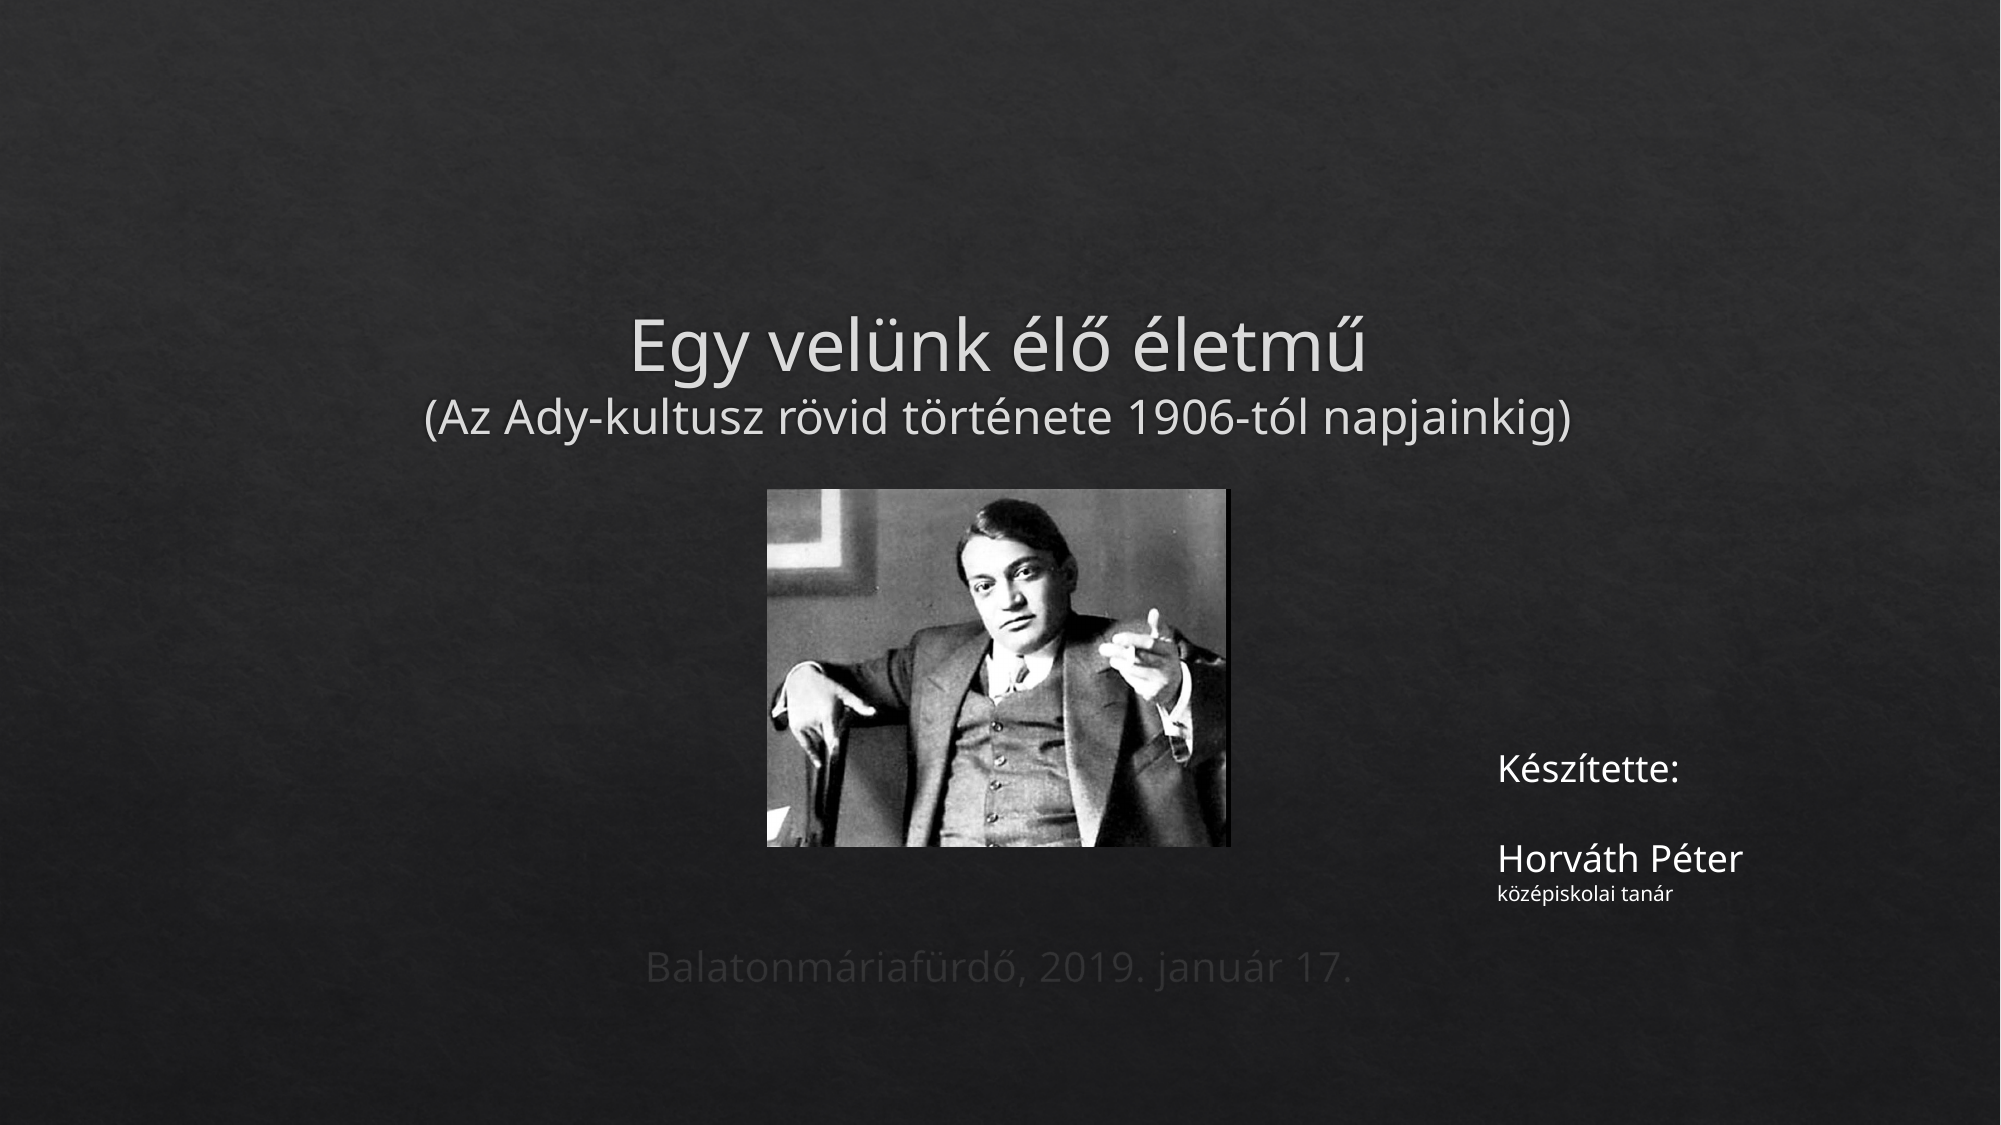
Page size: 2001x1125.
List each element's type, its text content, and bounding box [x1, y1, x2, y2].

text_box Készítette: Horváth Péter középiskolai tanár [1482, 737, 1858, 913]
picture [767, 489, 1231, 847]
subtitle Balatonmáriafürdő, 2019. január 17. [224, 932, 1774, 1008]
title Egy velünk élő életmű (Az Ady-kultusz rövid története 1906-tól napjainkig) [224, 290, 1774, 452]
